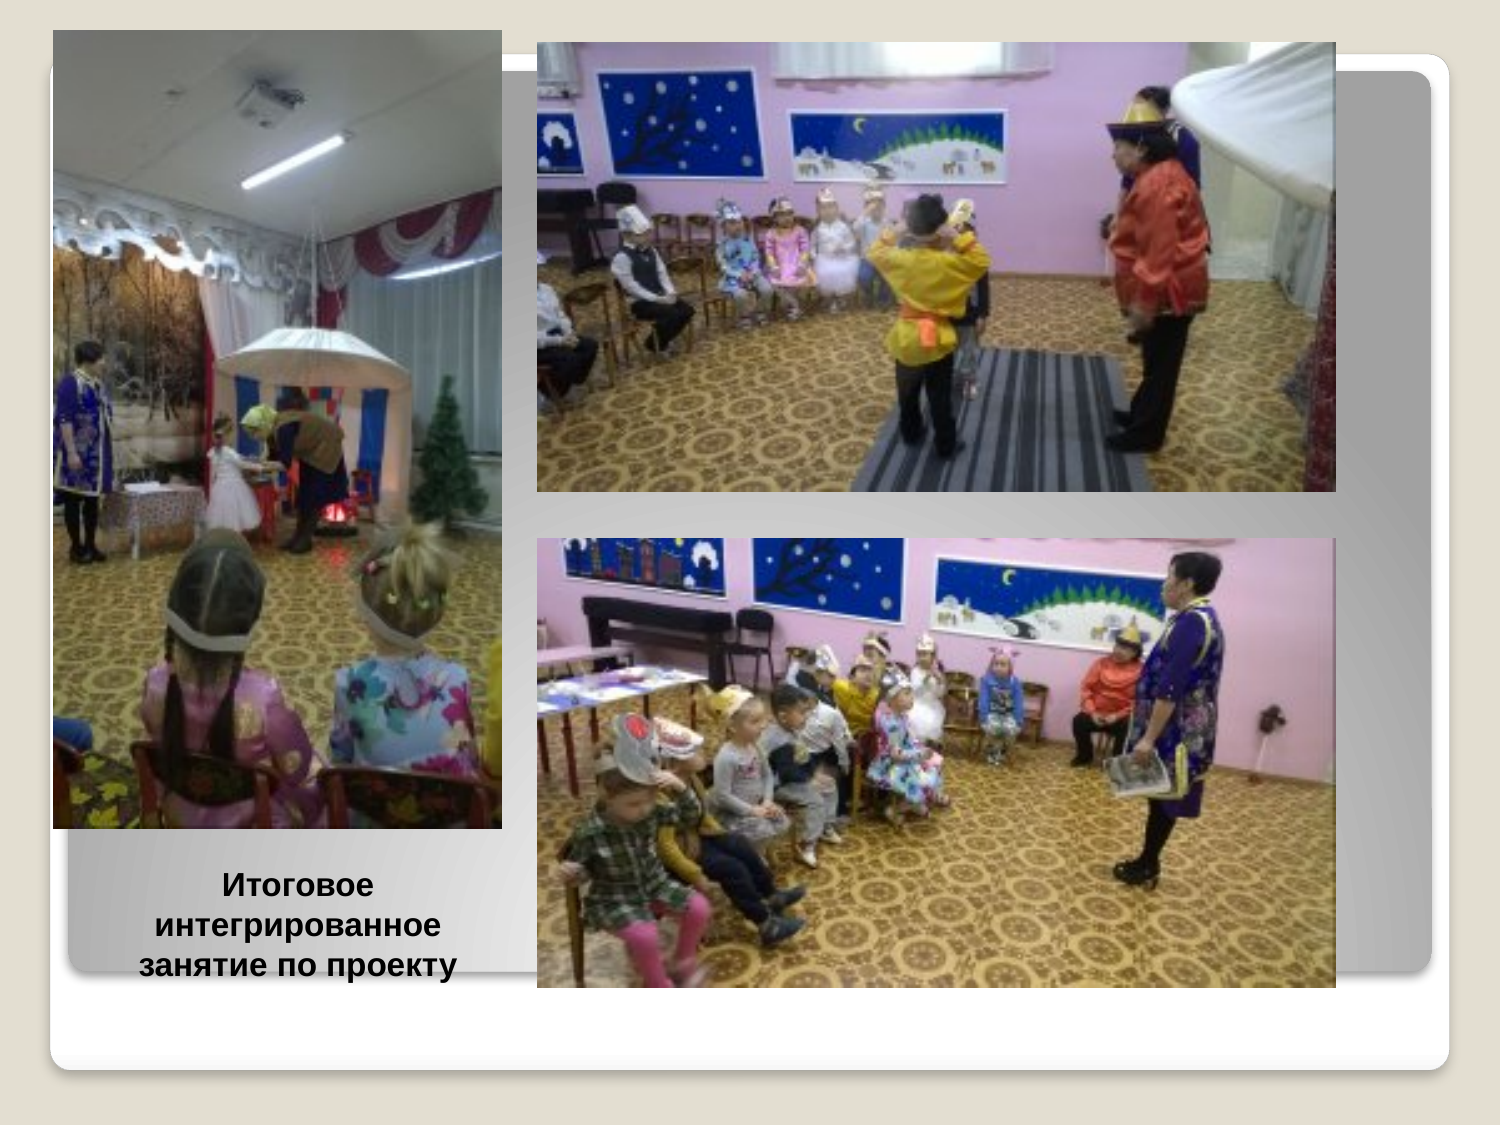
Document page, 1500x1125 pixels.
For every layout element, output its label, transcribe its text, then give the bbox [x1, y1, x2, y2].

title Итоговое интегрированное занятие по проекту [82, 817, 514, 990]
picture [537, 538, 1336, 988]
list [52, 30, 503, 830]
picture [537, 42, 1336, 492]
